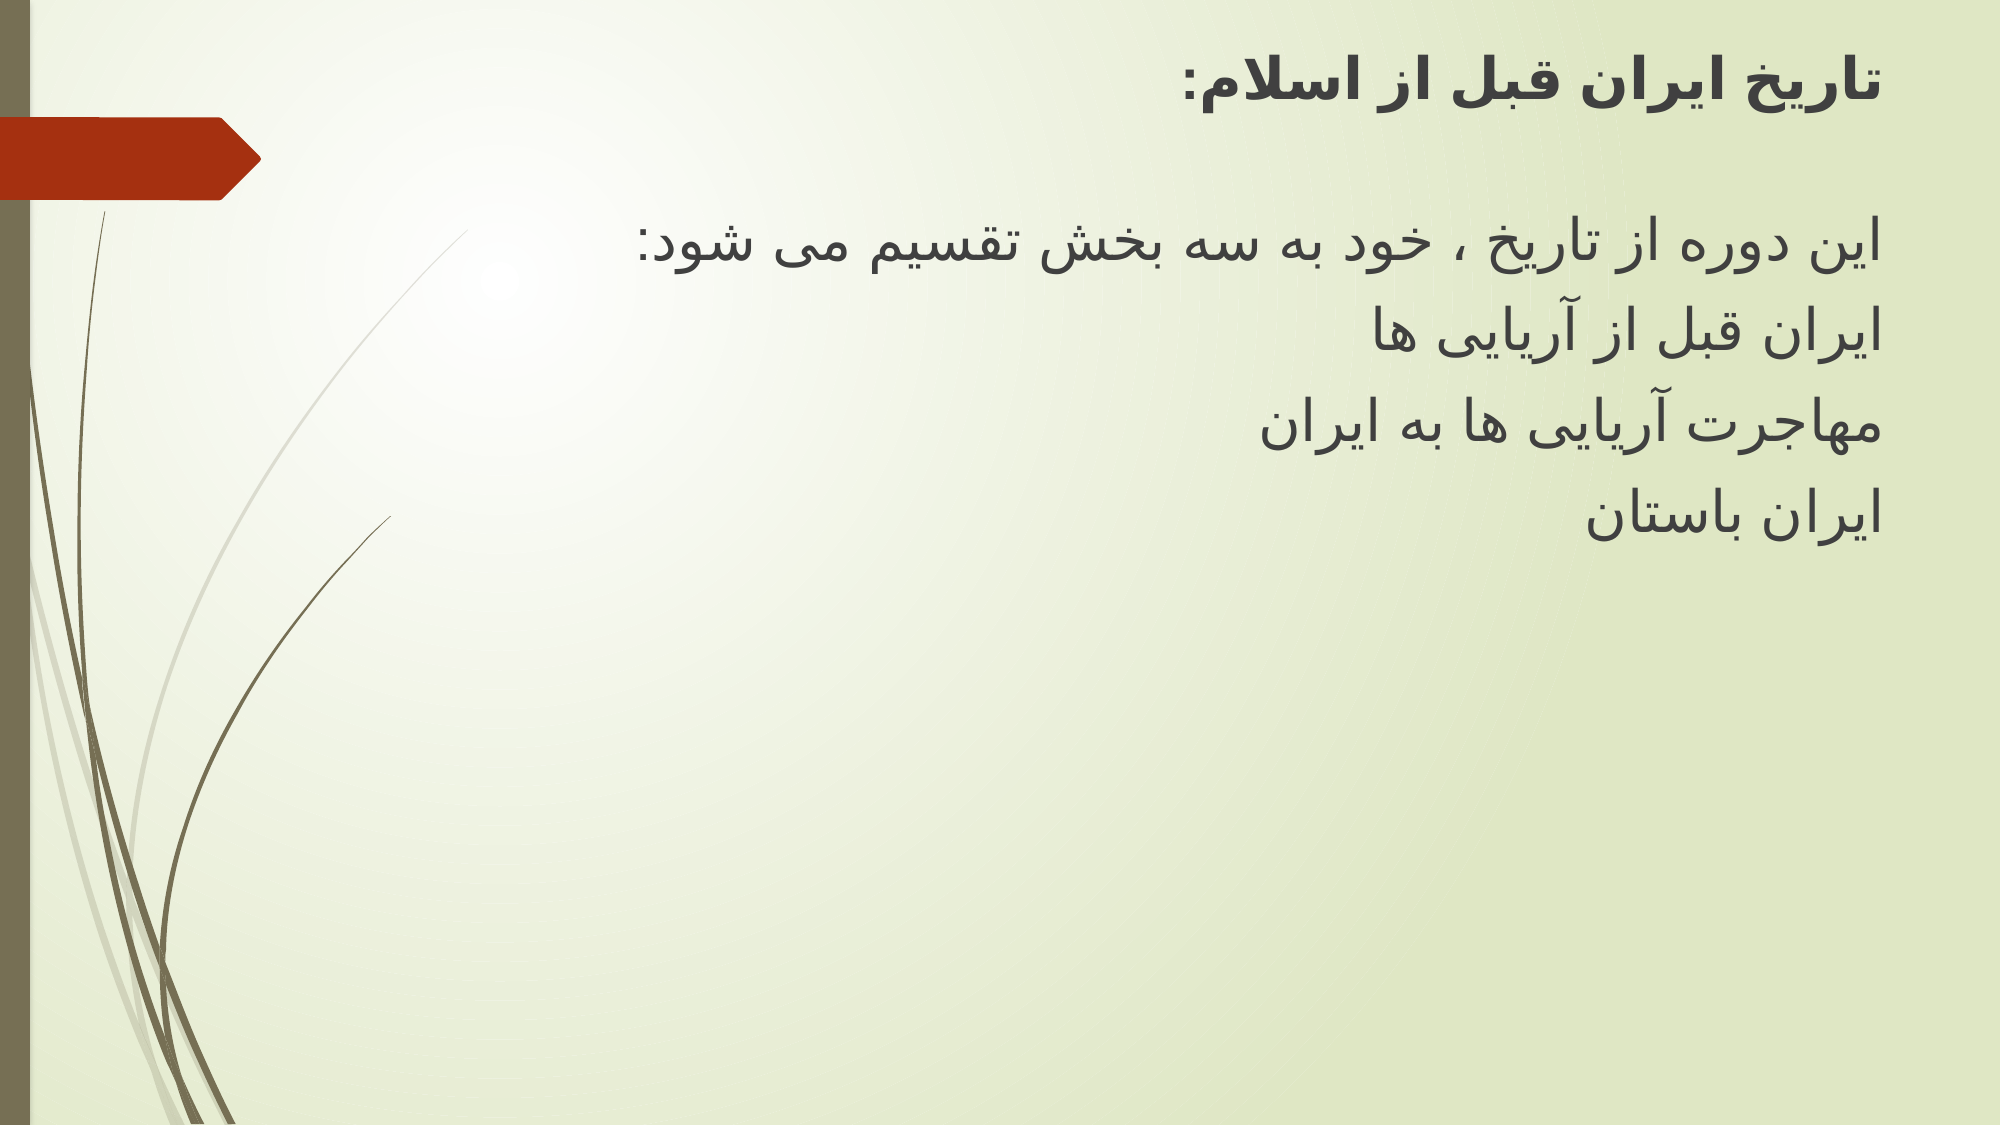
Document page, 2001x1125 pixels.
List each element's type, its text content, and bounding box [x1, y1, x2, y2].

list تاریخ ایران قبل از اسلام: این دوره از تاریخ ، خود به سه بخش تقسیم می شود: ایران قبل از آریایی ها مهاجرت آریایی ها به ایران ایران باستان [41, 33, 1900, 1059]
